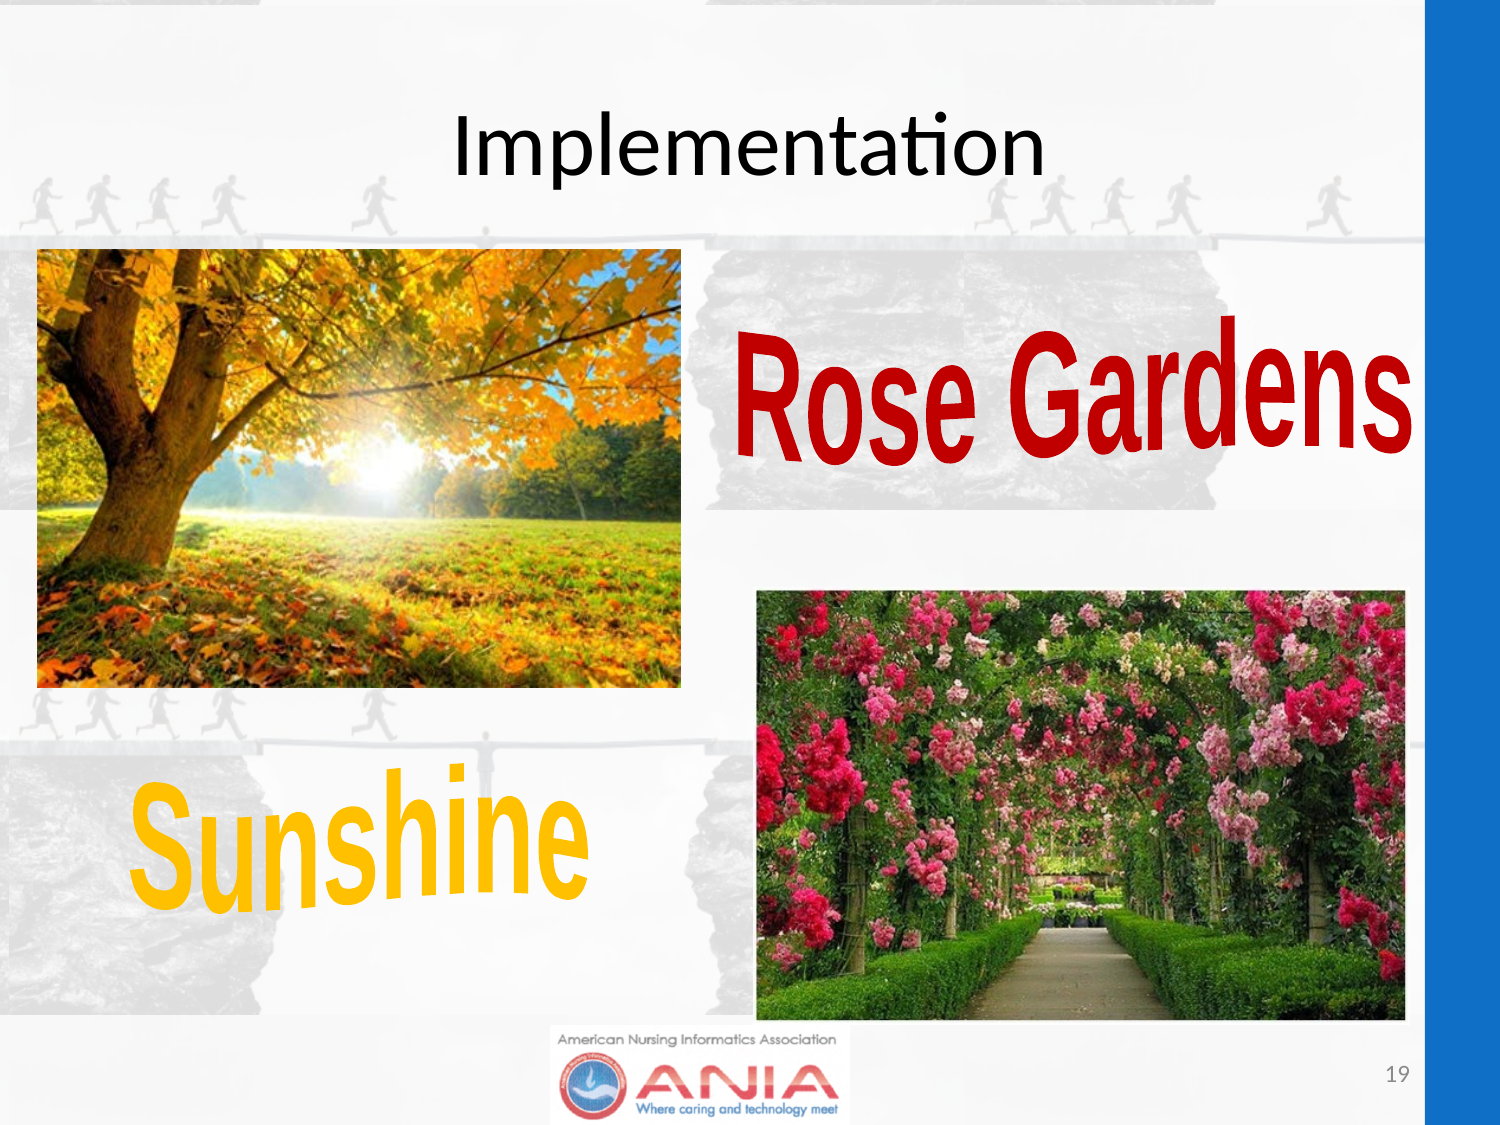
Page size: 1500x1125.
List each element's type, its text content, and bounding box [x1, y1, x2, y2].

slide_number 19 [1074, 1042, 1425, 1103]
picture [550, 587, 1410, 1125]
title Implementation [75, 45, 1425, 233]
picture [37, 249, 681, 688]
